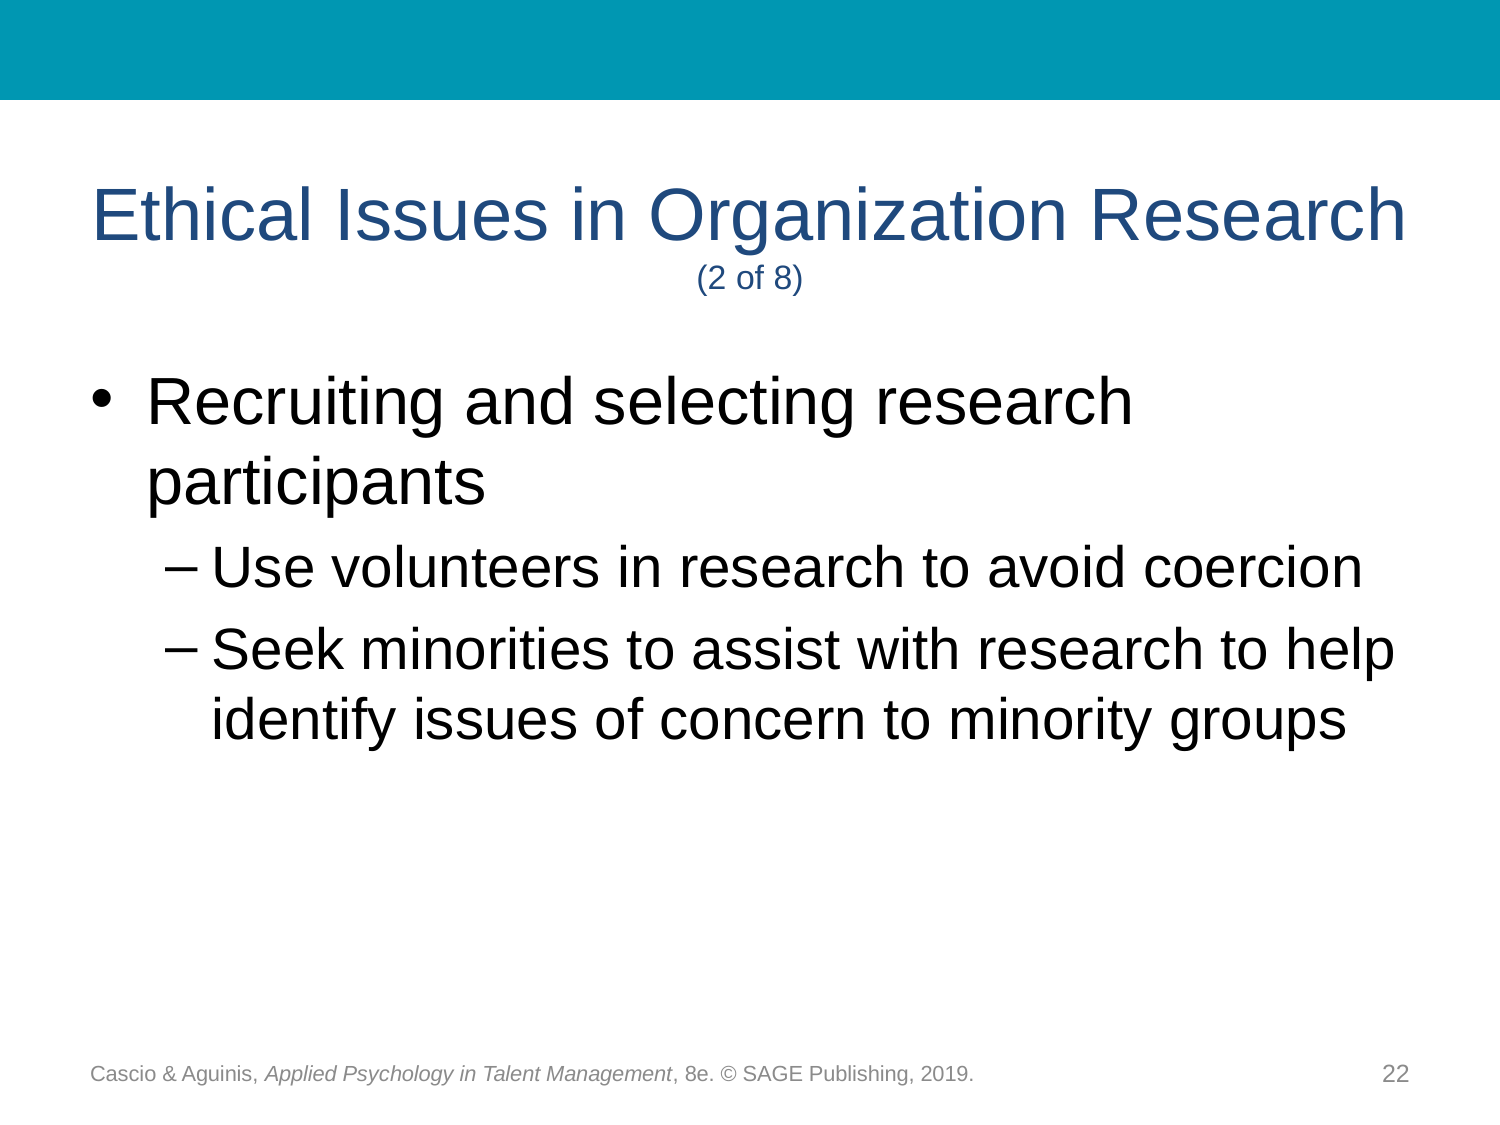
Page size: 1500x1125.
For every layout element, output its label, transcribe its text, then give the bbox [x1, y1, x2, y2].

list Recruiting and selecting research participants Use volunteers in research to avoid coercion Seek minorities to assist with research to help identify issues of concern to minority groups [75, 350, 1425, 1005]
footer Cascio & Aguinis, Applied Psychology in Talent Management, 8e. © SAGE Publishing, 2019. [75, 1042, 1313, 1103]
title Ethical Issues in Organization Research (2 of 8) [75, 137, 1425, 325]
slide_number 22 [1350, 1042, 1425, 1103]
